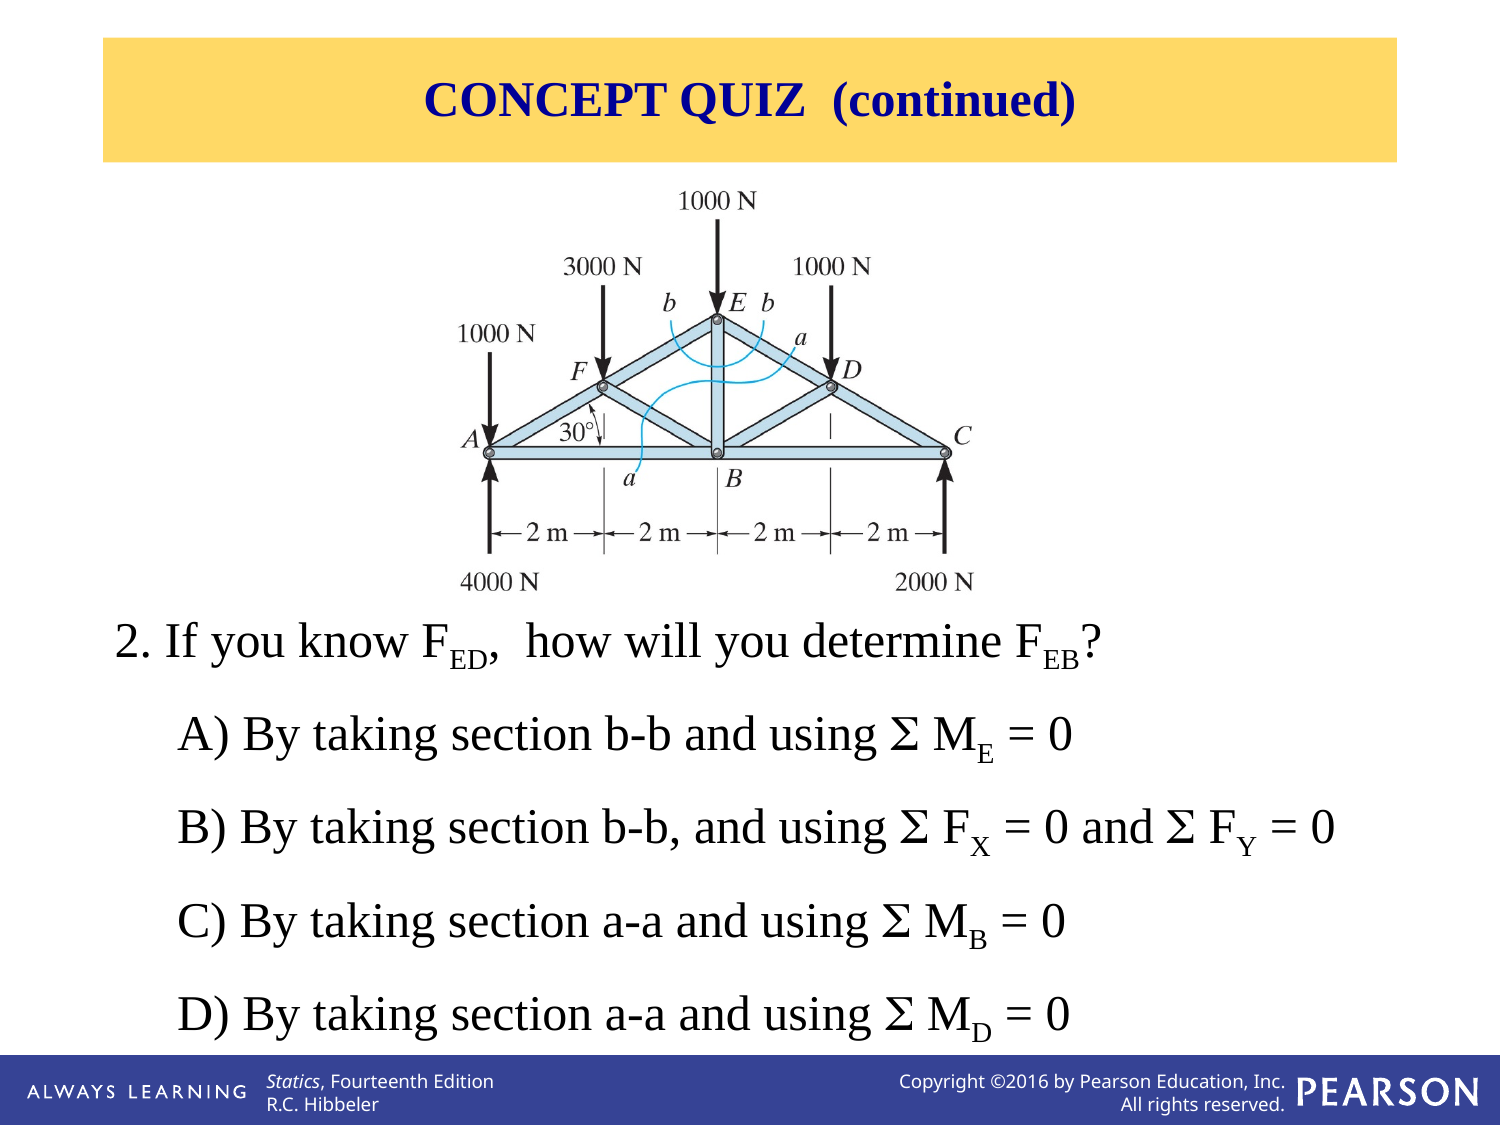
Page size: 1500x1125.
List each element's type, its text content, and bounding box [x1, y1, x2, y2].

text_box 2. If you know FED, how will you determine FEB? A) By taking section b-b and using  ME = 0 B) By taking section b-b, and using  FX = 0 and  FY = 0 C) By taking section a-a and using  MB = 0 D) By taking section a-a and using  MD = 0 [99, 599, 1438, 1056]
picture [449, 184, 979, 600]
title CONCEPT QUIZ (continued) [103, 37, 1397, 163]
